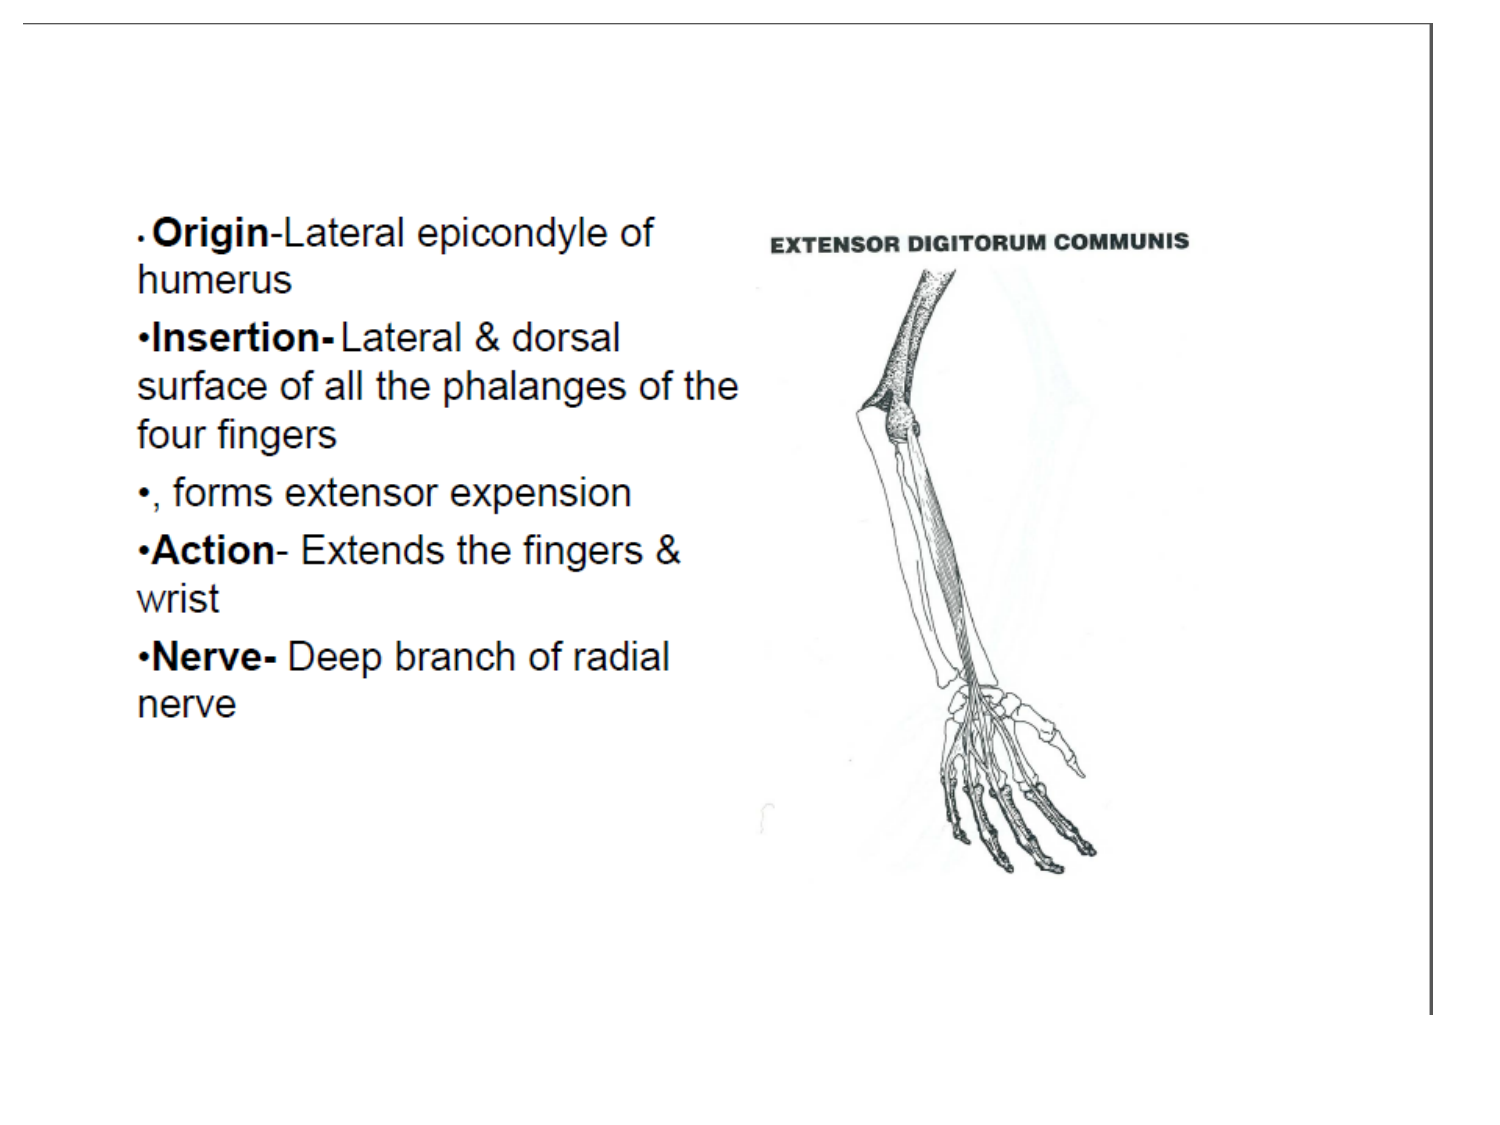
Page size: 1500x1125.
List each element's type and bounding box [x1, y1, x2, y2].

picture [23, 23, 1434, 1015]
